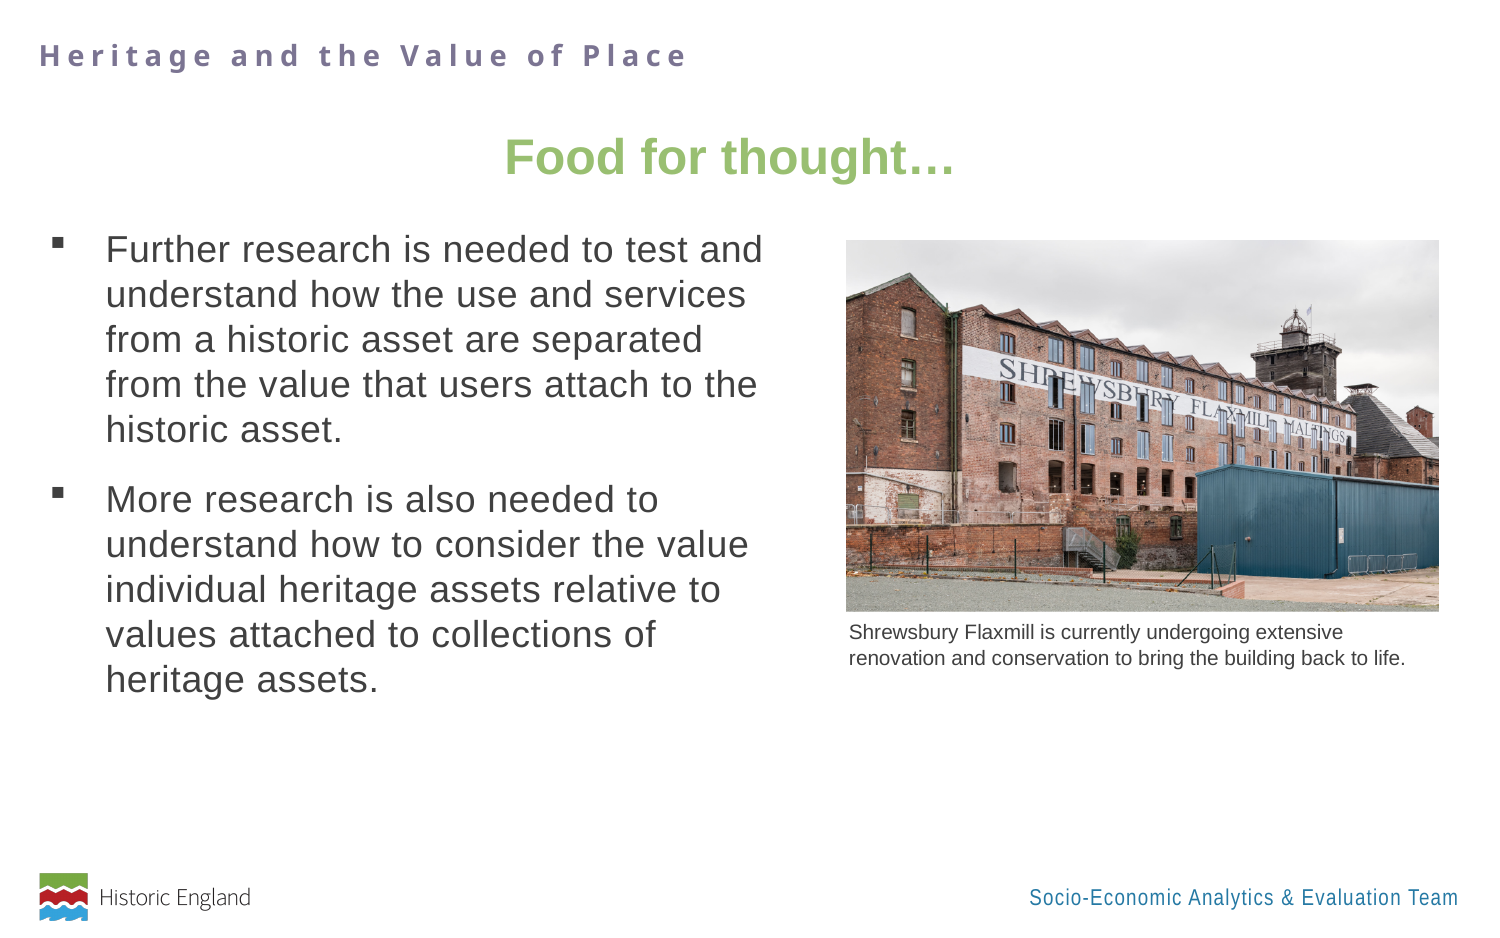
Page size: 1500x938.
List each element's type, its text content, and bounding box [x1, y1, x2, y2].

text_box Shrewsbury Flaxmill is currently undergoing extensive renovation and conservation to bring the building back to life. [834, 611, 1439, 677]
picture [846, 240, 1439, 612]
text_box Further research is needed to test and understand how the use and services from a historic asset are separated from the value that users attach to the historic asset. More research is also needed to understand how to consider the value individual heritage assets relative to values attached to collections of heritage assets. [34, 217, 805, 783]
text_box Food for thought… [34, 117, 1439, 192]
